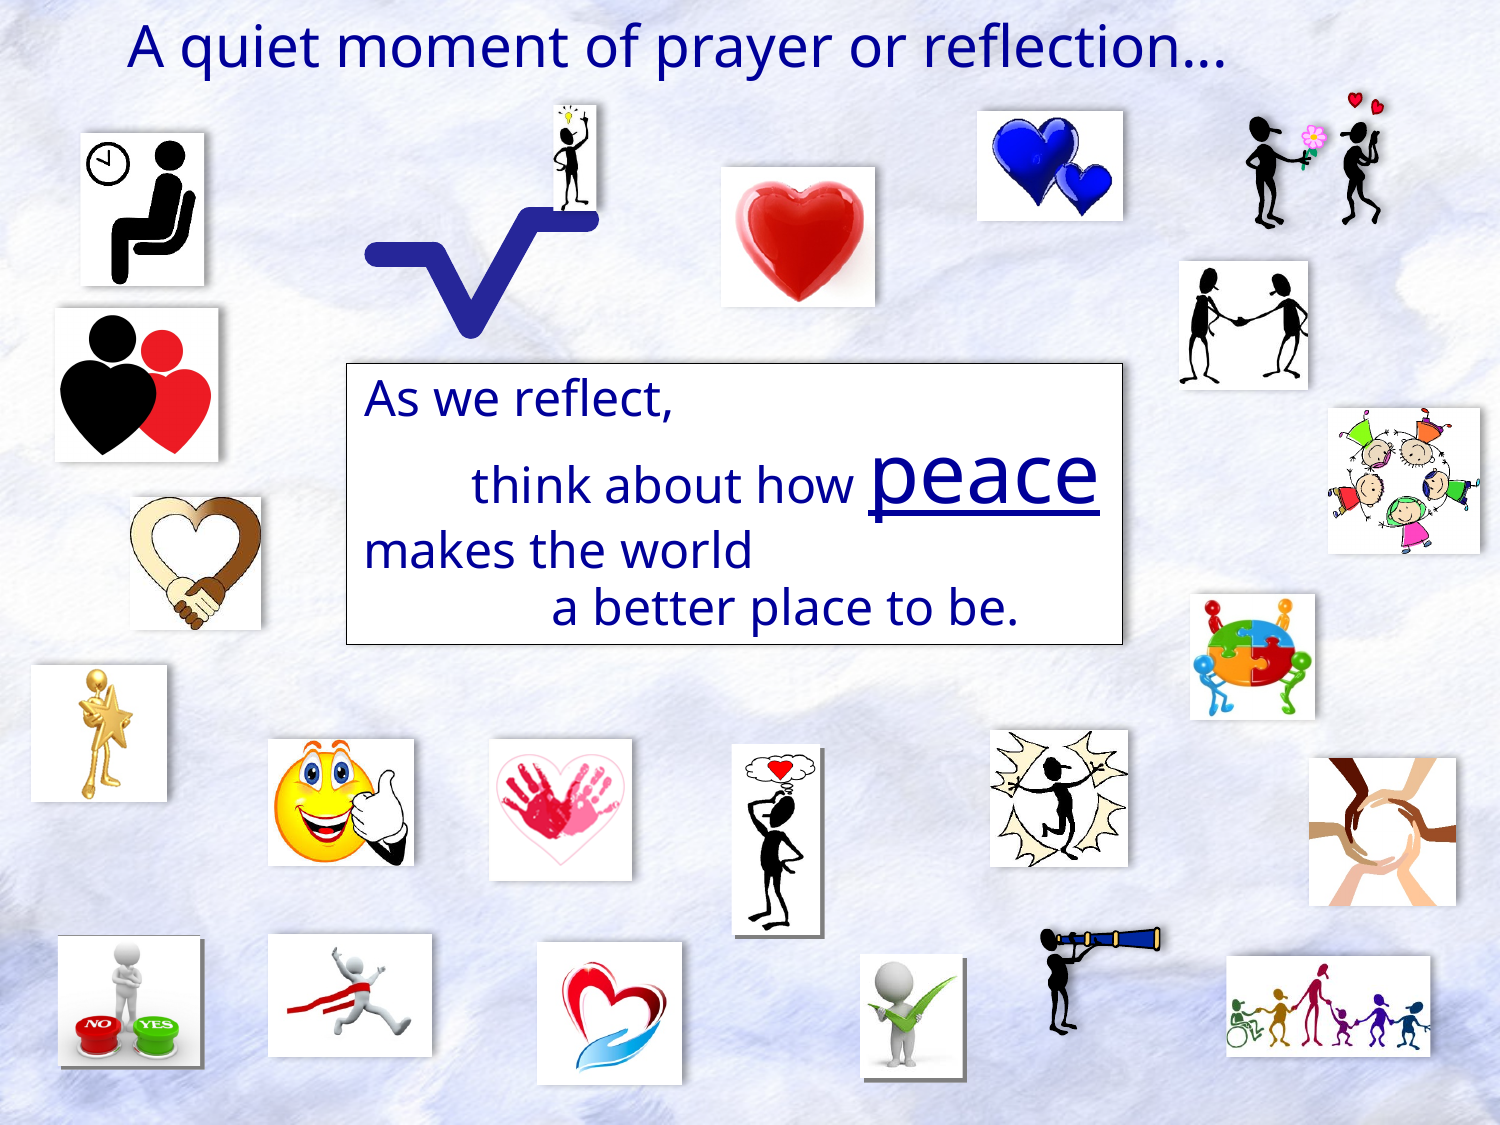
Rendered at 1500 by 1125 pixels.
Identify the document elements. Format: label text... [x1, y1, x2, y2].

picture [721, 167, 875, 307]
picture [537, 942, 682, 1086]
picture [731, 744, 821, 935]
picture [80, 132, 205, 287]
picture [54, 308, 219, 462]
picture [57, 935, 201, 1066]
picture [1308, 758, 1456, 906]
picture [859, 954, 963, 1079]
picture [552, 104, 597, 212]
text_box A quiet moment of prayer or reflection... [112, 7, 1500, 155]
picture [488, 739, 632, 881]
picture [268, 934, 432, 1057]
picture [1327, 408, 1480, 554]
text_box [376, 219, 587, 327]
picture [1040, 926, 1161, 1036]
picture [990, 729, 1128, 868]
picture [977, 110, 1124, 221]
picture [1226, 956, 1431, 1057]
text_box As we reflect, think about how peace makes the world a better place to be. [346, 363, 1123, 645]
picture [1189, 594, 1316, 720]
picture [268, 739, 414, 866]
picture [1178, 261, 1308, 390]
picture [31, 665, 167, 802]
picture [1245, 92, 1385, 230]
picture [130, 497, 261, 630]
